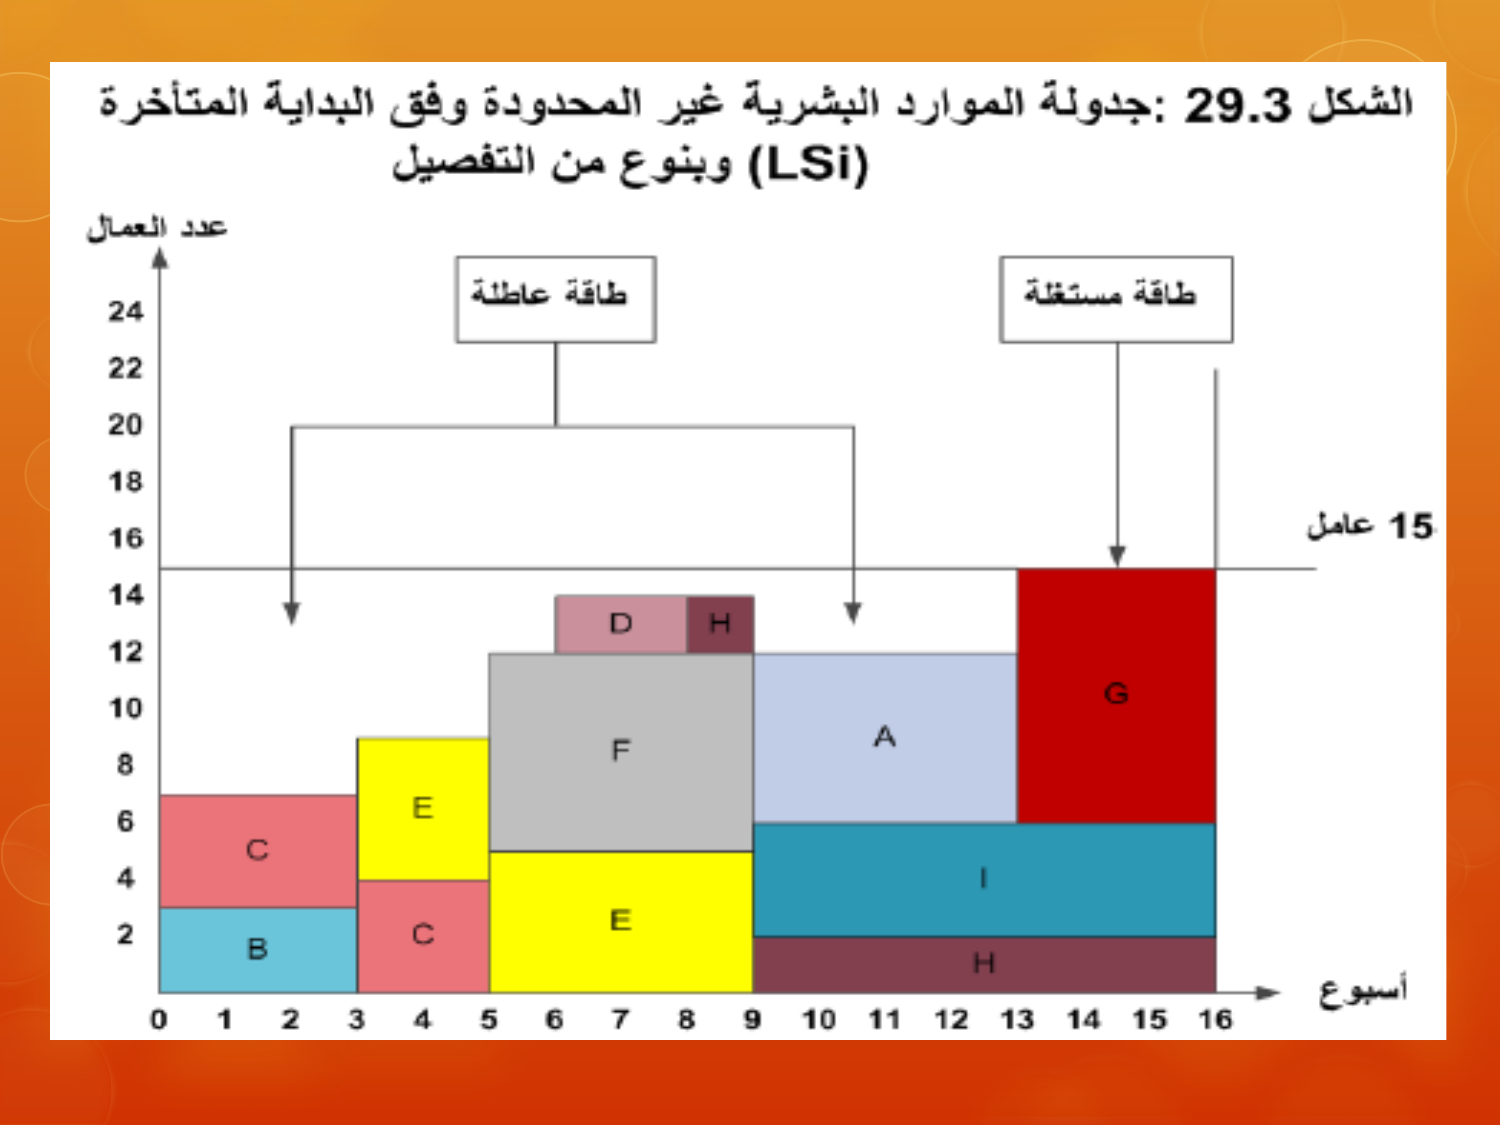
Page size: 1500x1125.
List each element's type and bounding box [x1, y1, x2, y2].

picture [49, 61, 1447, 1040]
